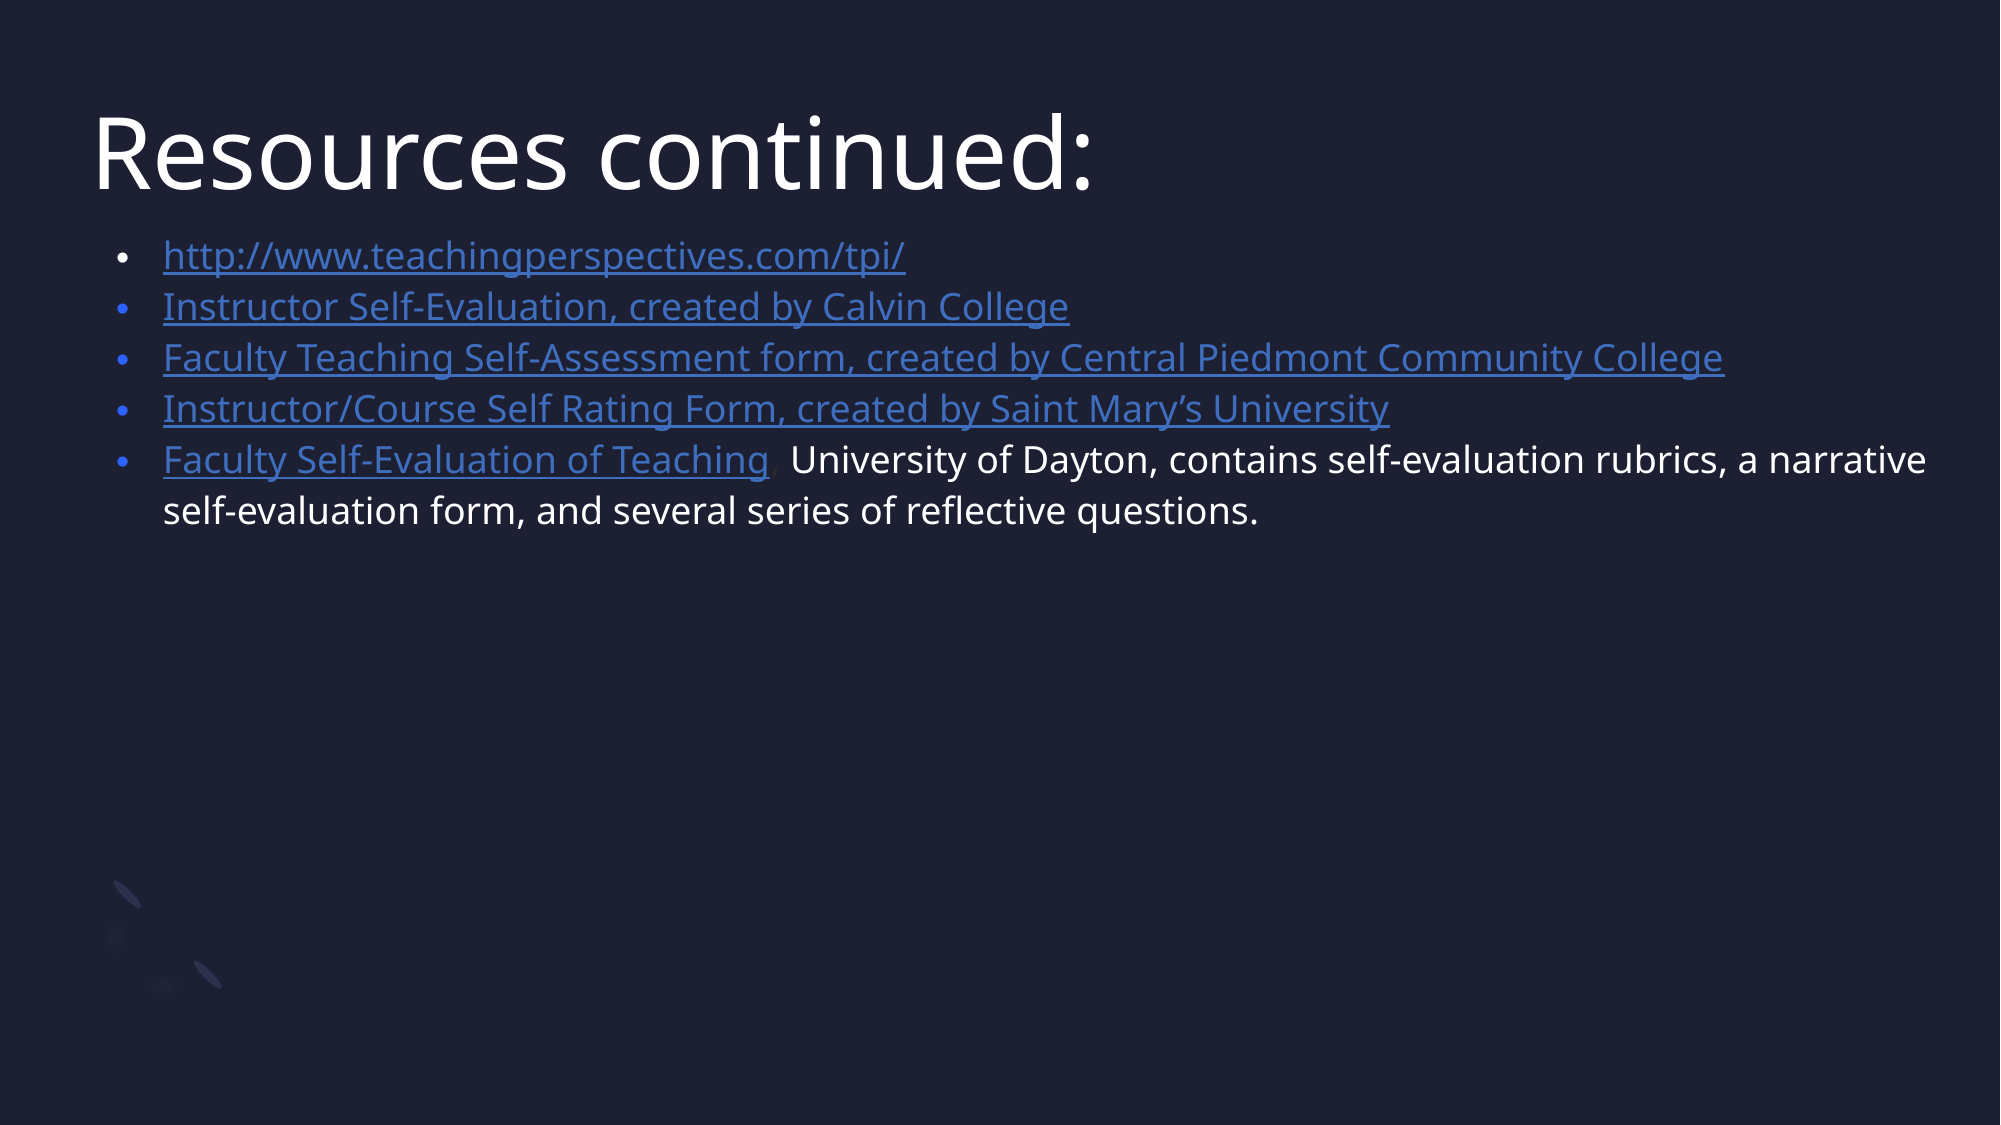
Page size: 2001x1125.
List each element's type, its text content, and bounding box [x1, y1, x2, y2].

text_box http://www.teachingperspectives.com/tpi/ Instructor Self-Evaluation, created by Calvin College Faculty Teaching Self-Assessment form, created by Central Piedmont Community College Instructor/Course Self Rating Form, created by Saint Mary’s University Faculty Self-Evaluation of Teaching, University of Dayton, contains self-evaluation rubrics, a narrative self-evaluation form, and several series of reflective questions. [101, 224, 1963, 720]
title Resources continued: [90, 90, 1910, 309]
